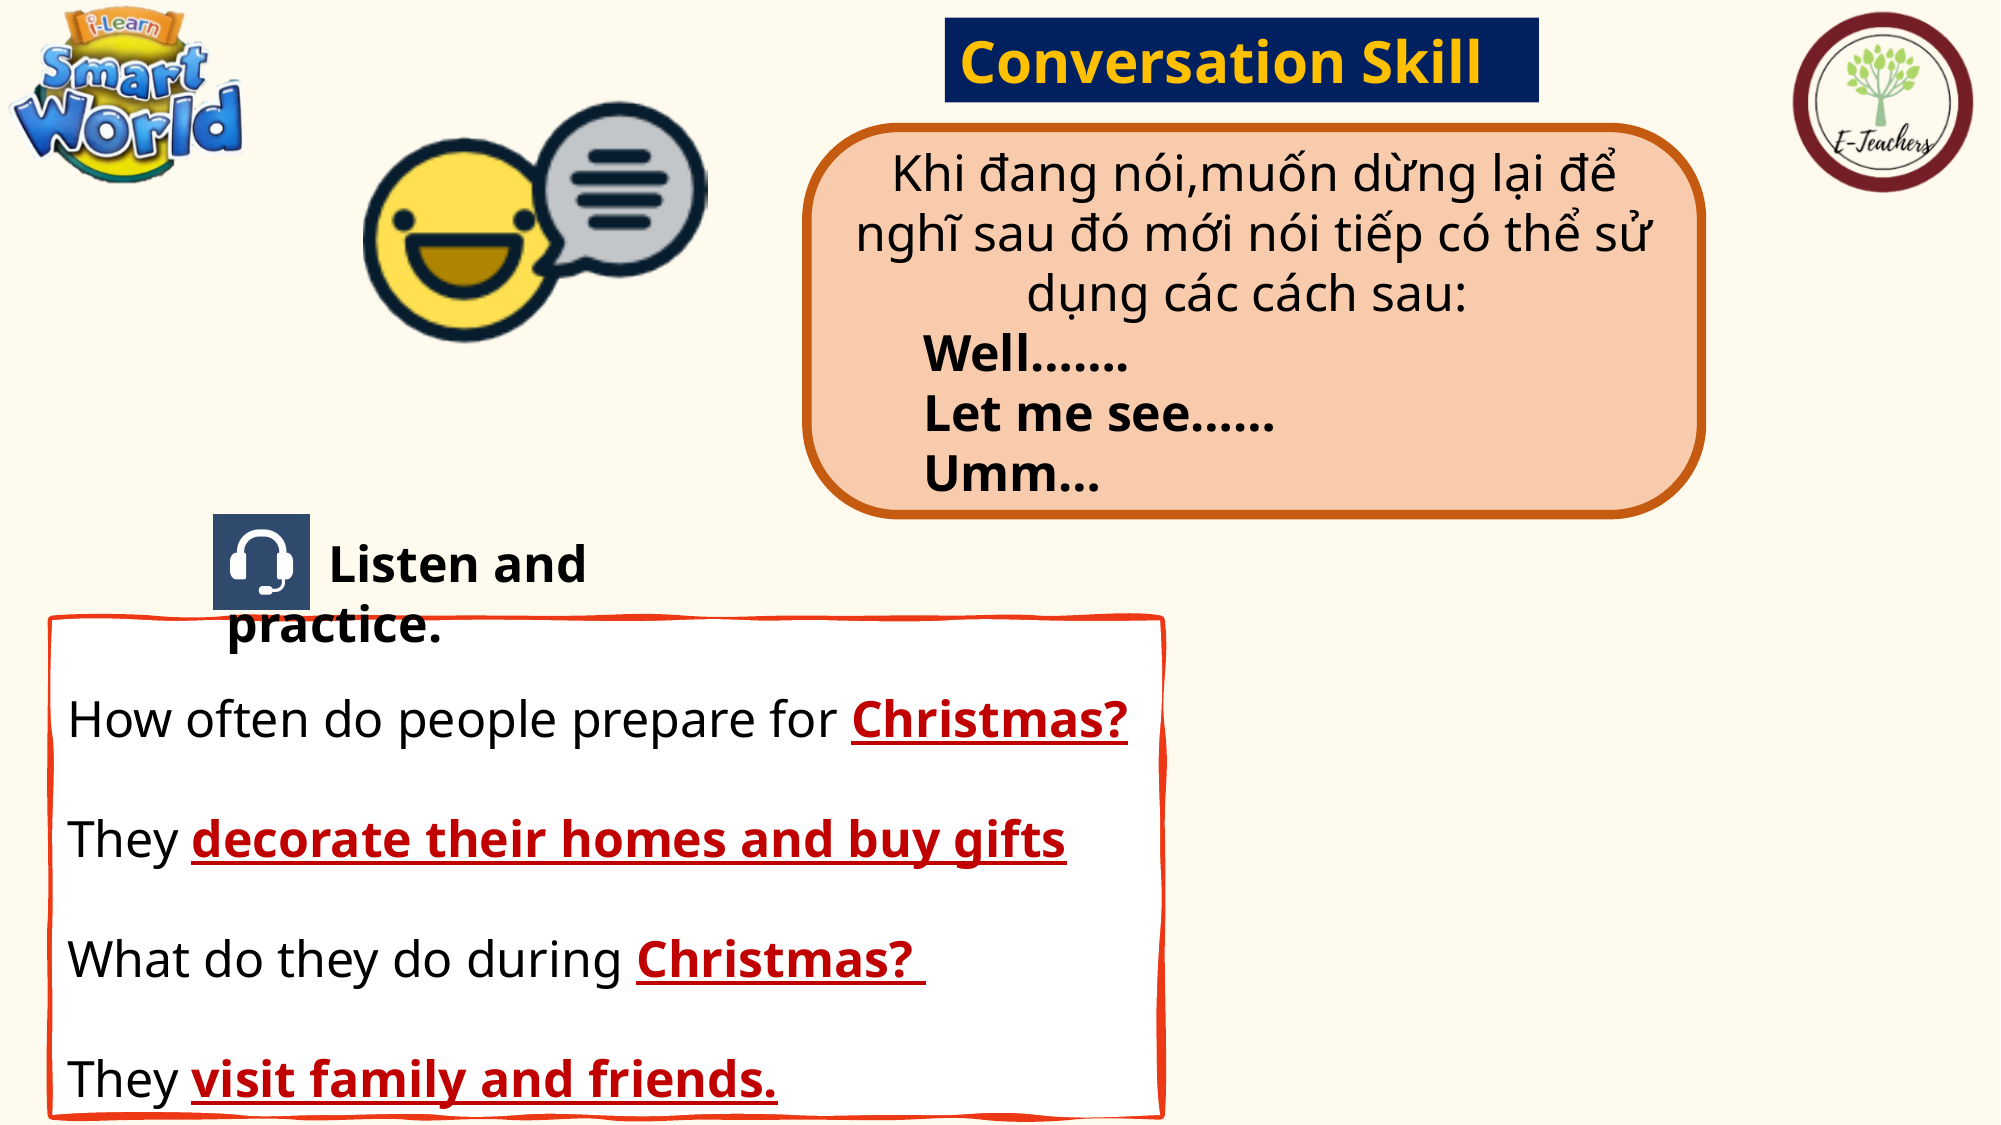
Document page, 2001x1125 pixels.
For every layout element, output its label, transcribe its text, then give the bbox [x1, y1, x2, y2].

text_box Conversation Skill [944, 17, 1540, 103]
text_box How often do people prepare for Christmas? They decorate their homes and buy gifts What do they do during Christmas? They visit family and friends. [50, 617, 1163, 1118]
text_box Listen and practice. [211, 524, 803, 660]
text_box Khi đang nói,muốn dừng lại để nghĩ sau đó mới nói tiếp có thể sử dụng các cách sau: Well……. Let me see…… Umm… [805, 126, 1703, 516]
picture [0, 0, 2001, 1125]
